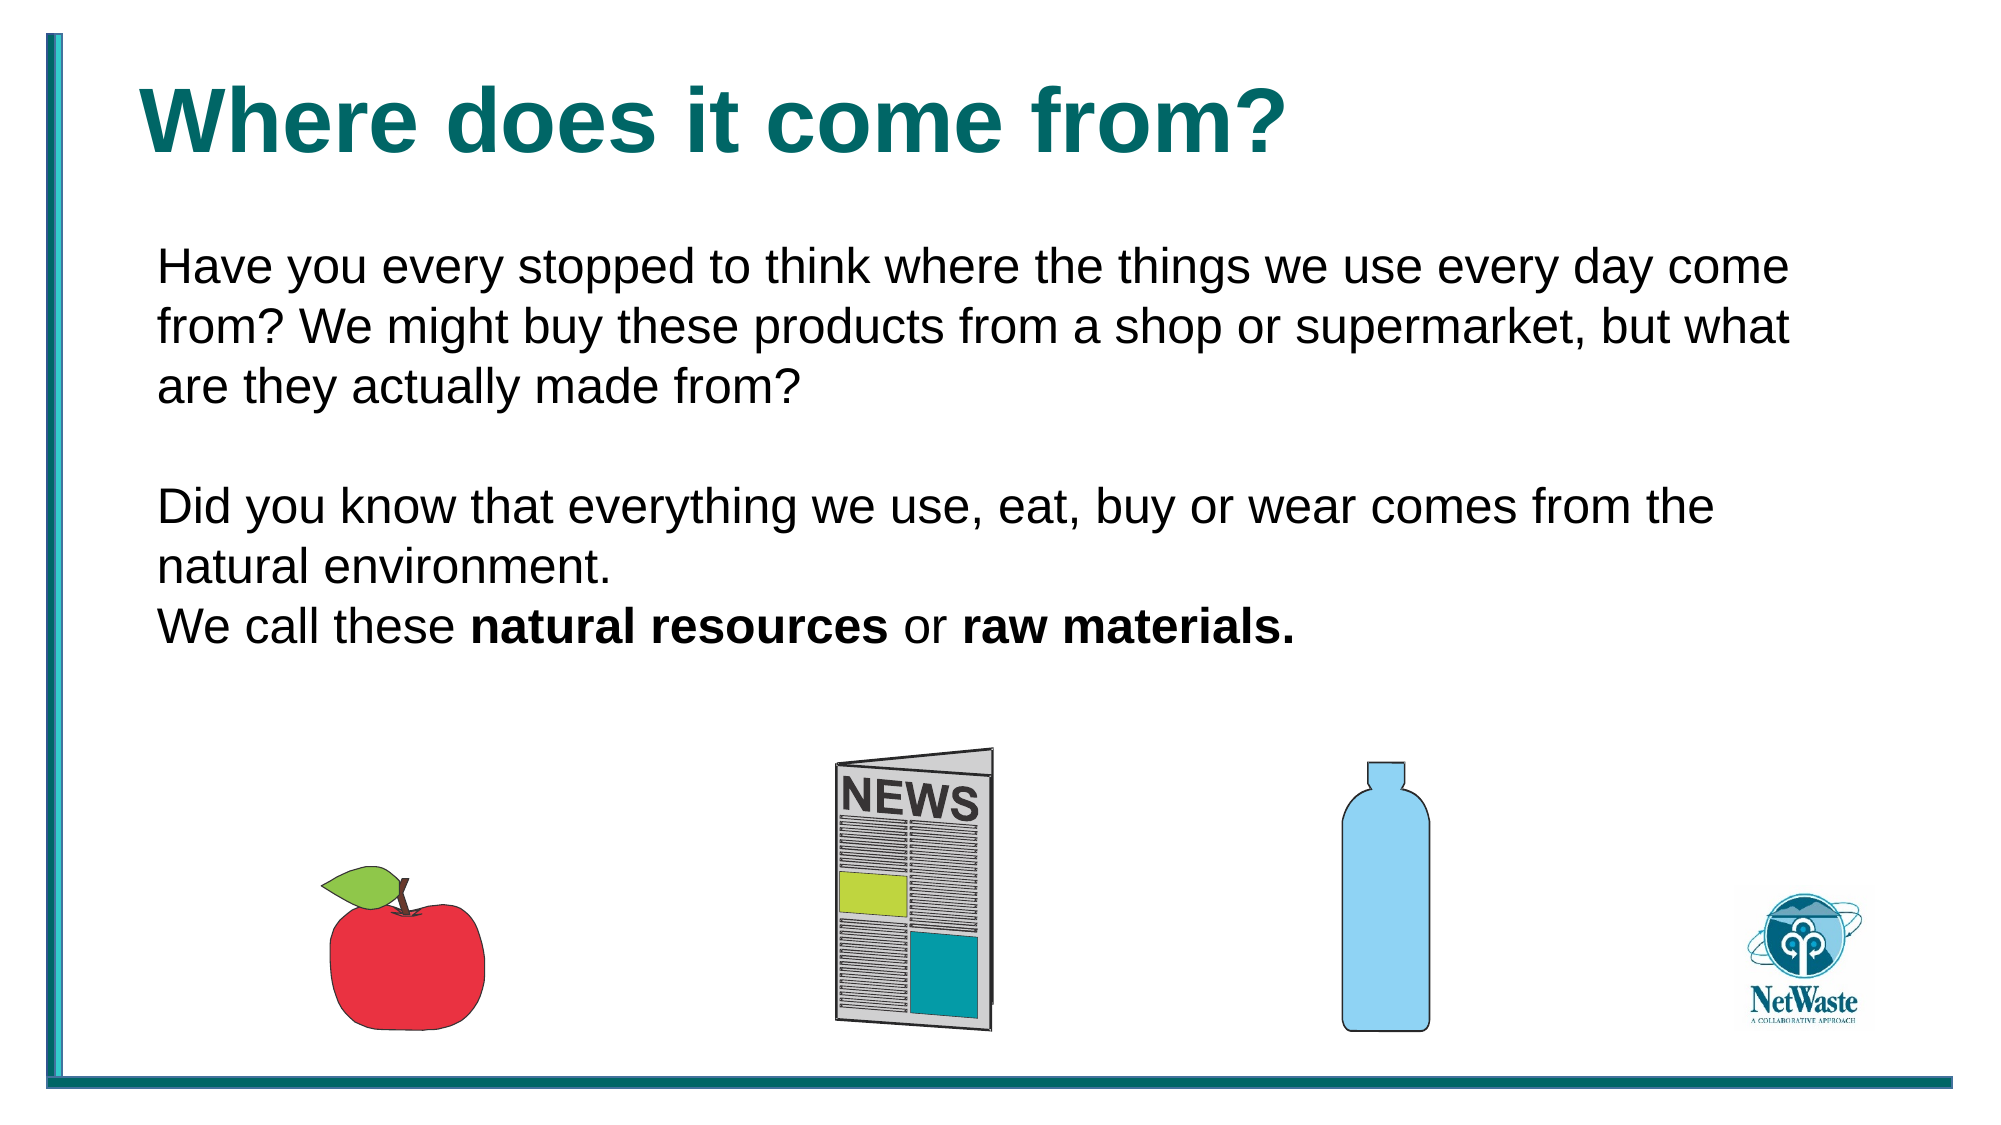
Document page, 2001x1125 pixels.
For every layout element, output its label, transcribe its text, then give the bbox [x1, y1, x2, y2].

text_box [1340, 760, 1432, 1033]
text_box Have you every stopped to think where the things we use every day come from? We might buy these products from a shop or supermarket, but what are they actually made from? Did you know that everything we use, eat, buy or wear comes from the natural environment. We call these natural resources or raw materials. [142, 225, 1832, 661]
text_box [317, 863, 488, 1033]
text_box Where does it come from? [124, 77, 1475, 170]
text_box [833, 745, 996, 1033]
picture [1734, 885, 1875, 1031]
